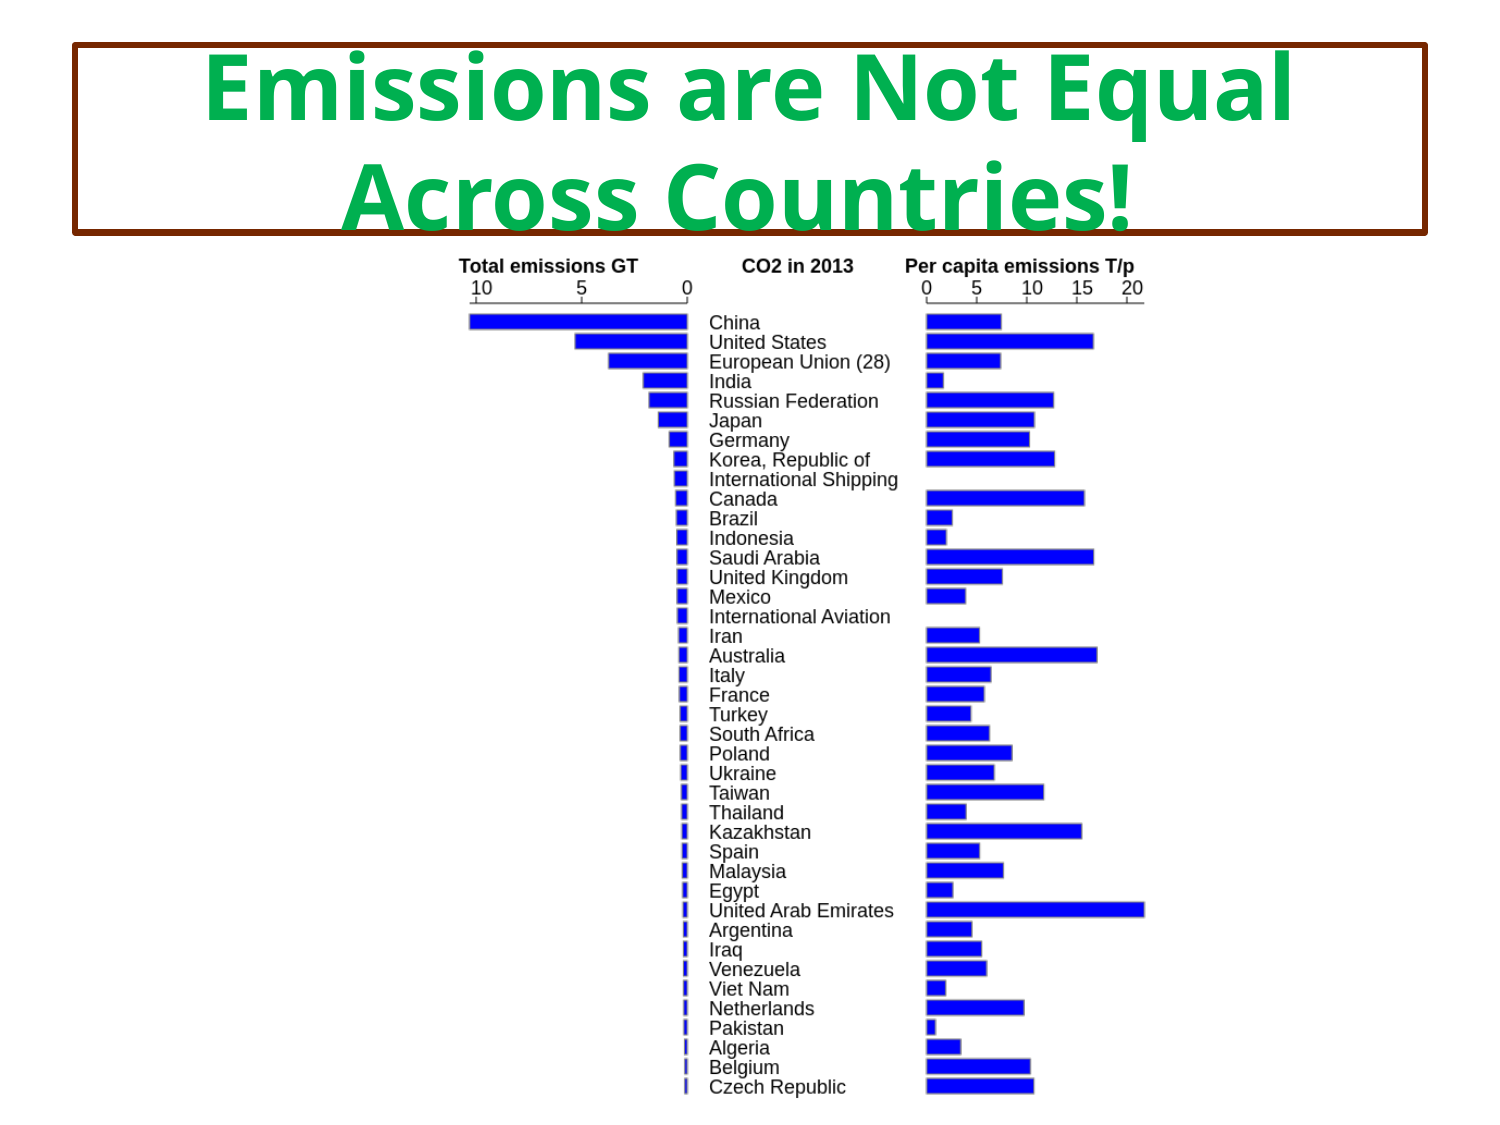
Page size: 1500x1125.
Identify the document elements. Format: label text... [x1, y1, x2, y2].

title Emissions are Not Equal Across Countries! [75, 45, 1425, 233]
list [437, 250, 1178, 1122]
